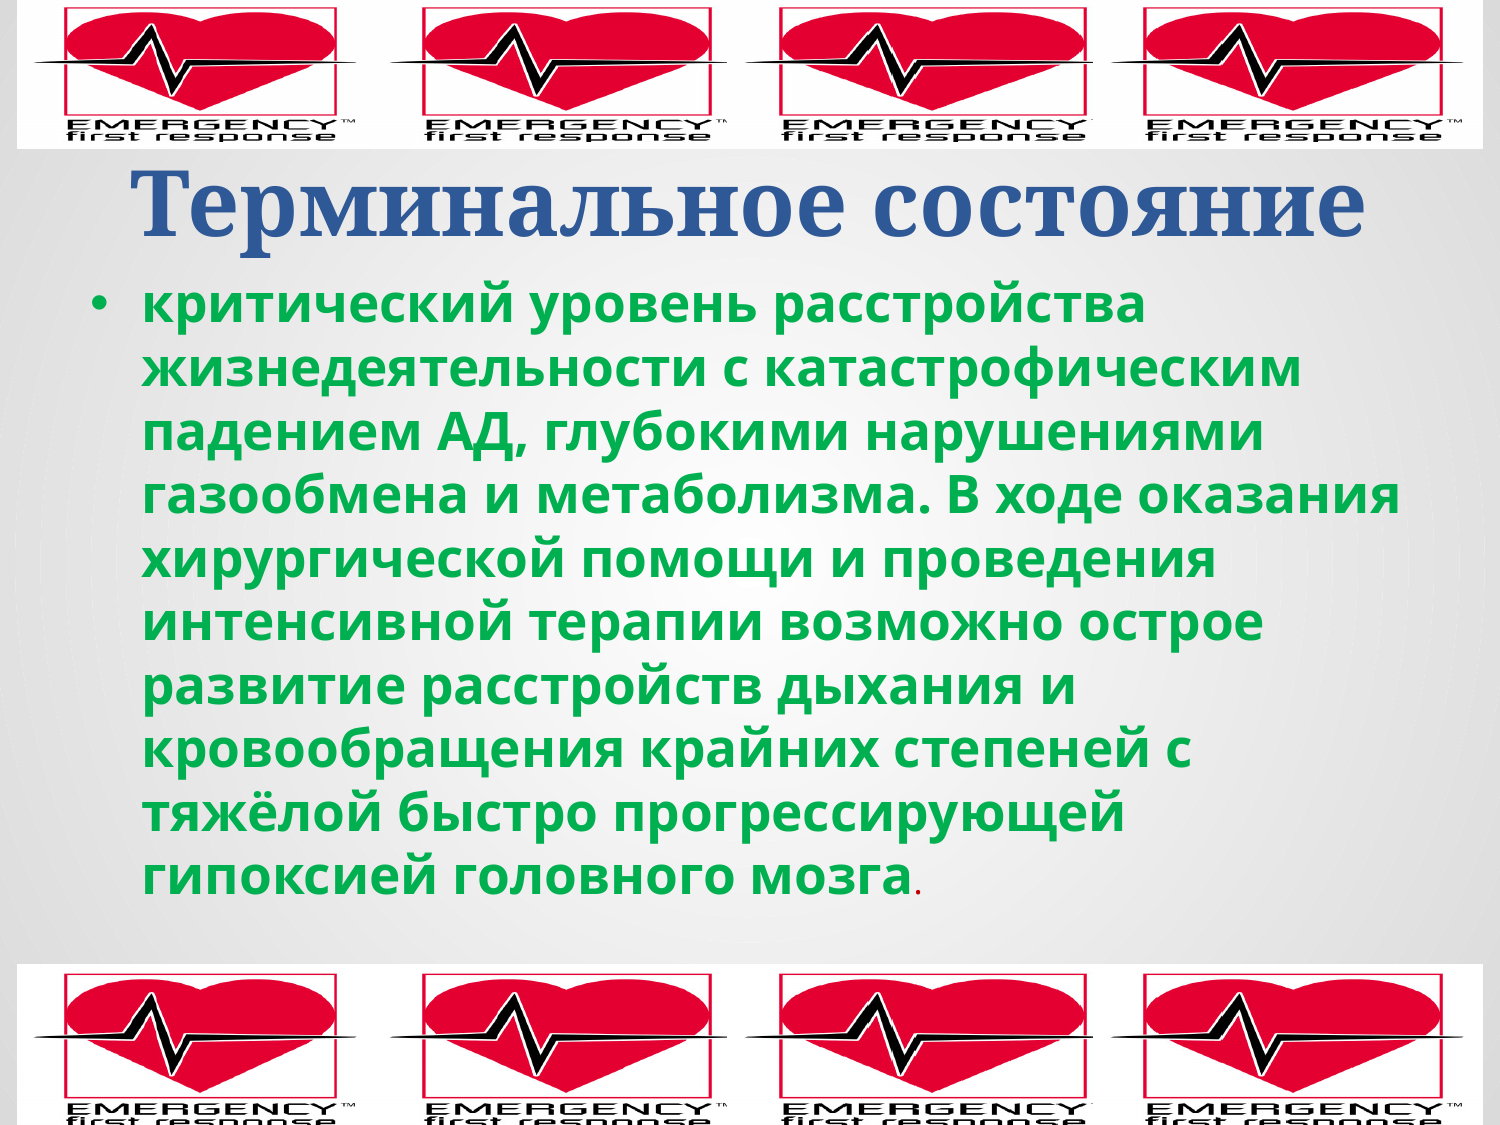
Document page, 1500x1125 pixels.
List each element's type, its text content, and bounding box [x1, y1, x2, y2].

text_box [17, 0, 1483, 150]
list критический уровень расстройства жизнедеятельности с катастрофическим падением АД, глубокими нарушениями газообмена и метаболизма. В ходе оказания хирургической помощи и проведения интенсивной терапии возможно острое развитие расстройств дыхания и кровообращения крайних степеней с тяжёлой быстро прогрессирующей гипоксией головного мозга. [75, 262, 1425, 962]
title Терминальное состояние [75, 159, 1425, 262]
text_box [17, 963, 1483, 1125]
